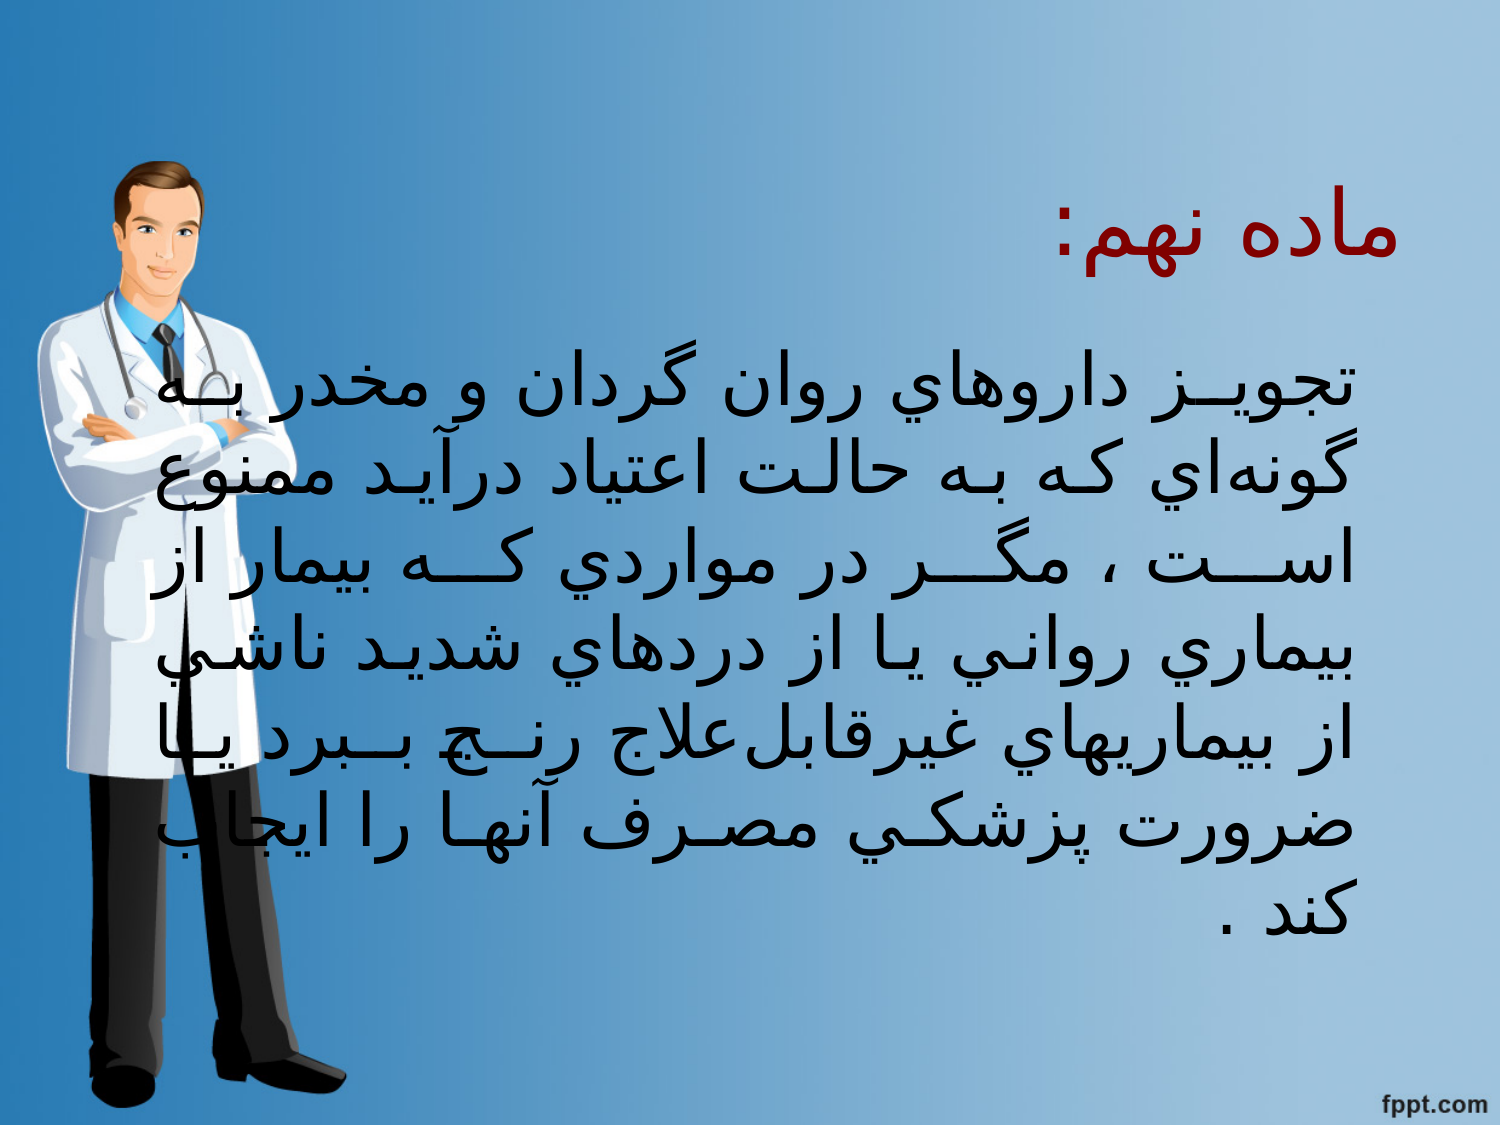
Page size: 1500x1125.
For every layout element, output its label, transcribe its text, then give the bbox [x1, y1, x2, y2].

title ماده نهم: [150, 125, 1420, 313]
subtitle تجويز داروهاي روان گردان و مخدر به گونه‌اي كه به حالت اعتياد درآيد ممنوع است ، مگر در مواردي كه بيمار از بيماري رواني يا از دردهاي شديد ناشي از بيماريهاي غيرقابل‌علاج رنج ببرد يا ضرورت پزشكي مصرف آنها را ايجاب كند . [138, 324, 1374, 963]
picture [0, 0, 1500, 1125]
